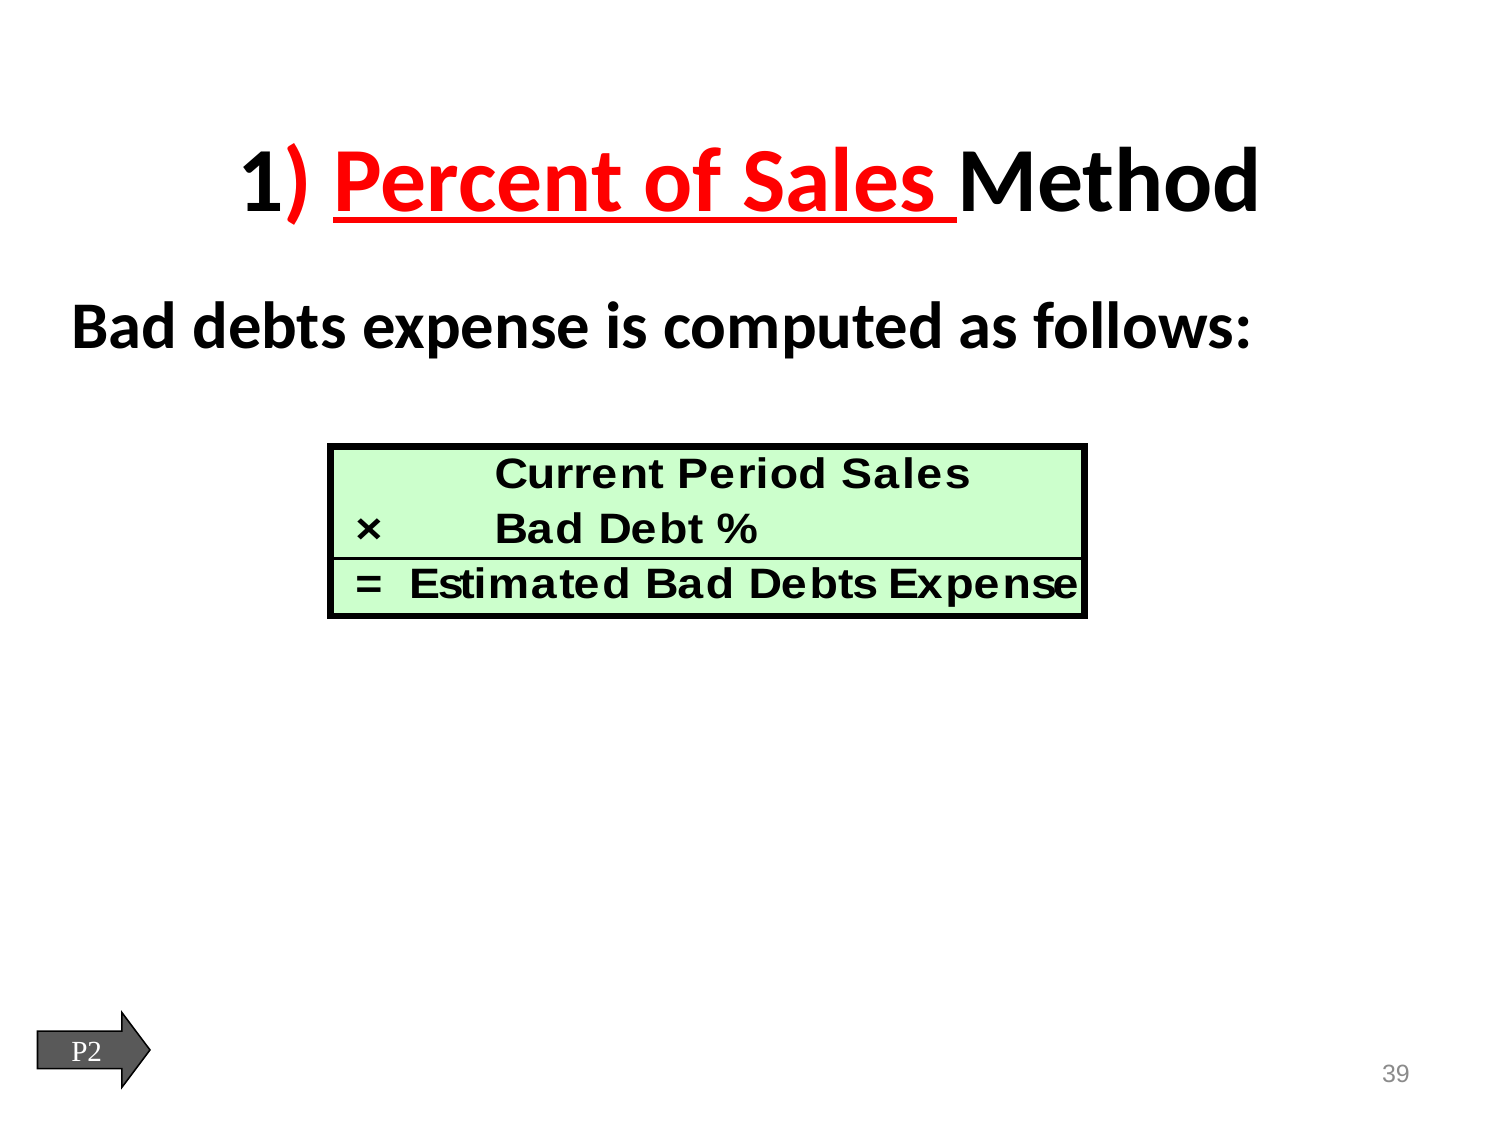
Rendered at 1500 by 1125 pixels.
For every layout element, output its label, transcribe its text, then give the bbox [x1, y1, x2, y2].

list Bad debts expense is computed as follows: [0, 275, 1325, 388]
slide_number 39 [1074, 1042, 1425, 1103]
title 1) Percent of Sales Method [75, 75, 1425, 275]
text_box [237, 387, 1318, 676]
text_box P2 [37, 1012, 151, 1088]
